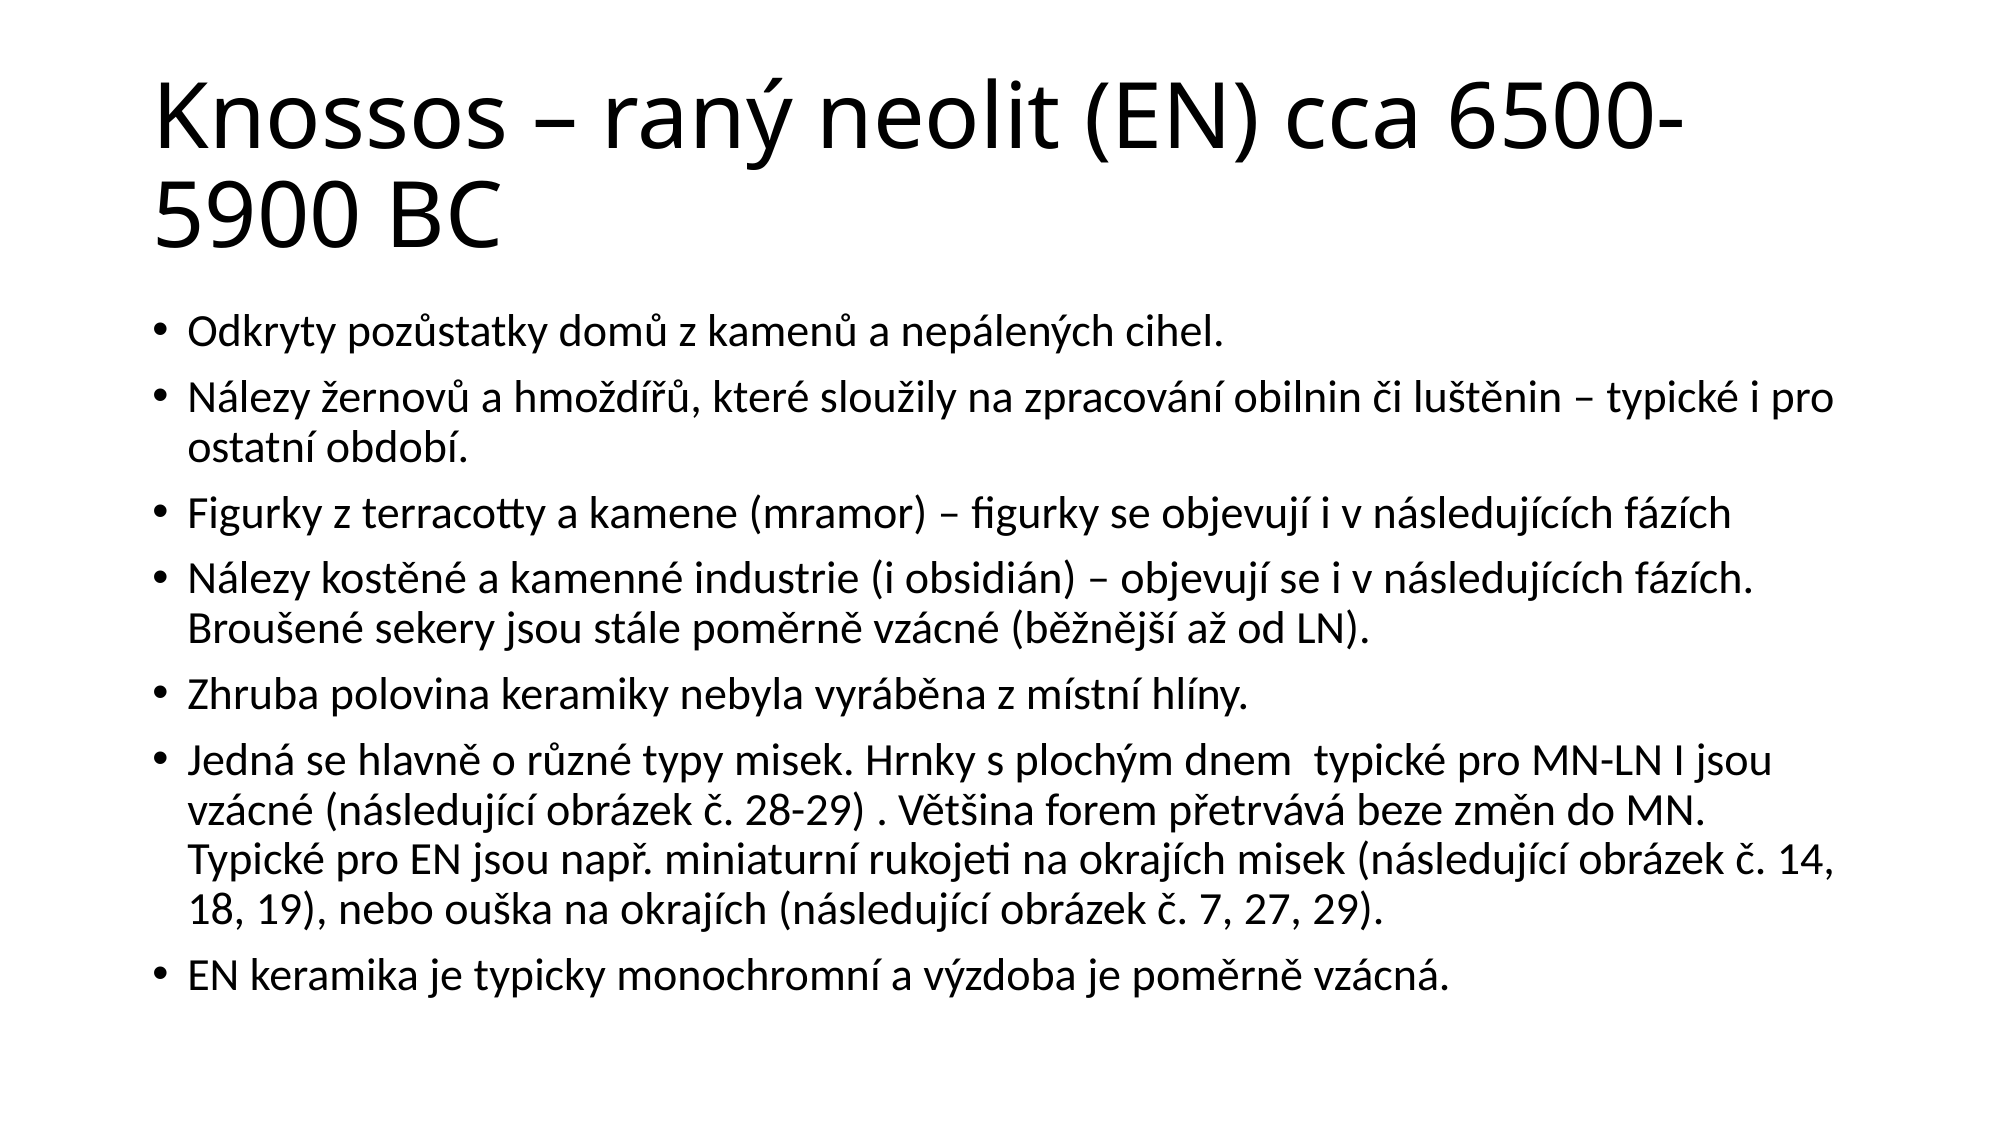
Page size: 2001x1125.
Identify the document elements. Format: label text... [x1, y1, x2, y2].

title Knossos – raný neolit (EN) cca 6500-5900 BC [137, 59, 1863, 278]
list Odkryty pozůstatky domů z kamenů a nepálených cihel. Nálezy žernovů a hmoždířů, které sloužily na zpracování obilnin či luštěnin – typické i pro ostatní období. Figurky z terracotty a kamene (mramor) – figurky se objevují i v následujících fázích Nálezy kostěné a kamenné industrie (i obsidián) – objevují se i v následujících fázích. Broušené sekery jsou stále poměrně vzácné (běžnější až od LN). Zhruba polovina keramiky nebyla vyráběna z místní hlíny. Jedná se hlavně o různé typy misek. Hrnky s plochým dnem typické pro MN-LN I jsou vzácné (následující obrázek č. 28-29) . Většina forem přetrvává beze změn do MN. Typické pro EN jsou např. miniaturní rukojeti na okrajích misek (následující obrázek č. 14, 18, 19), nebo ouška na okrajích (následující obrázek č. 7, 27, 29). EN keramika je typicky monochromní a výzdoba je poměrně vzácná. [137, 299, 1863, 1014]
